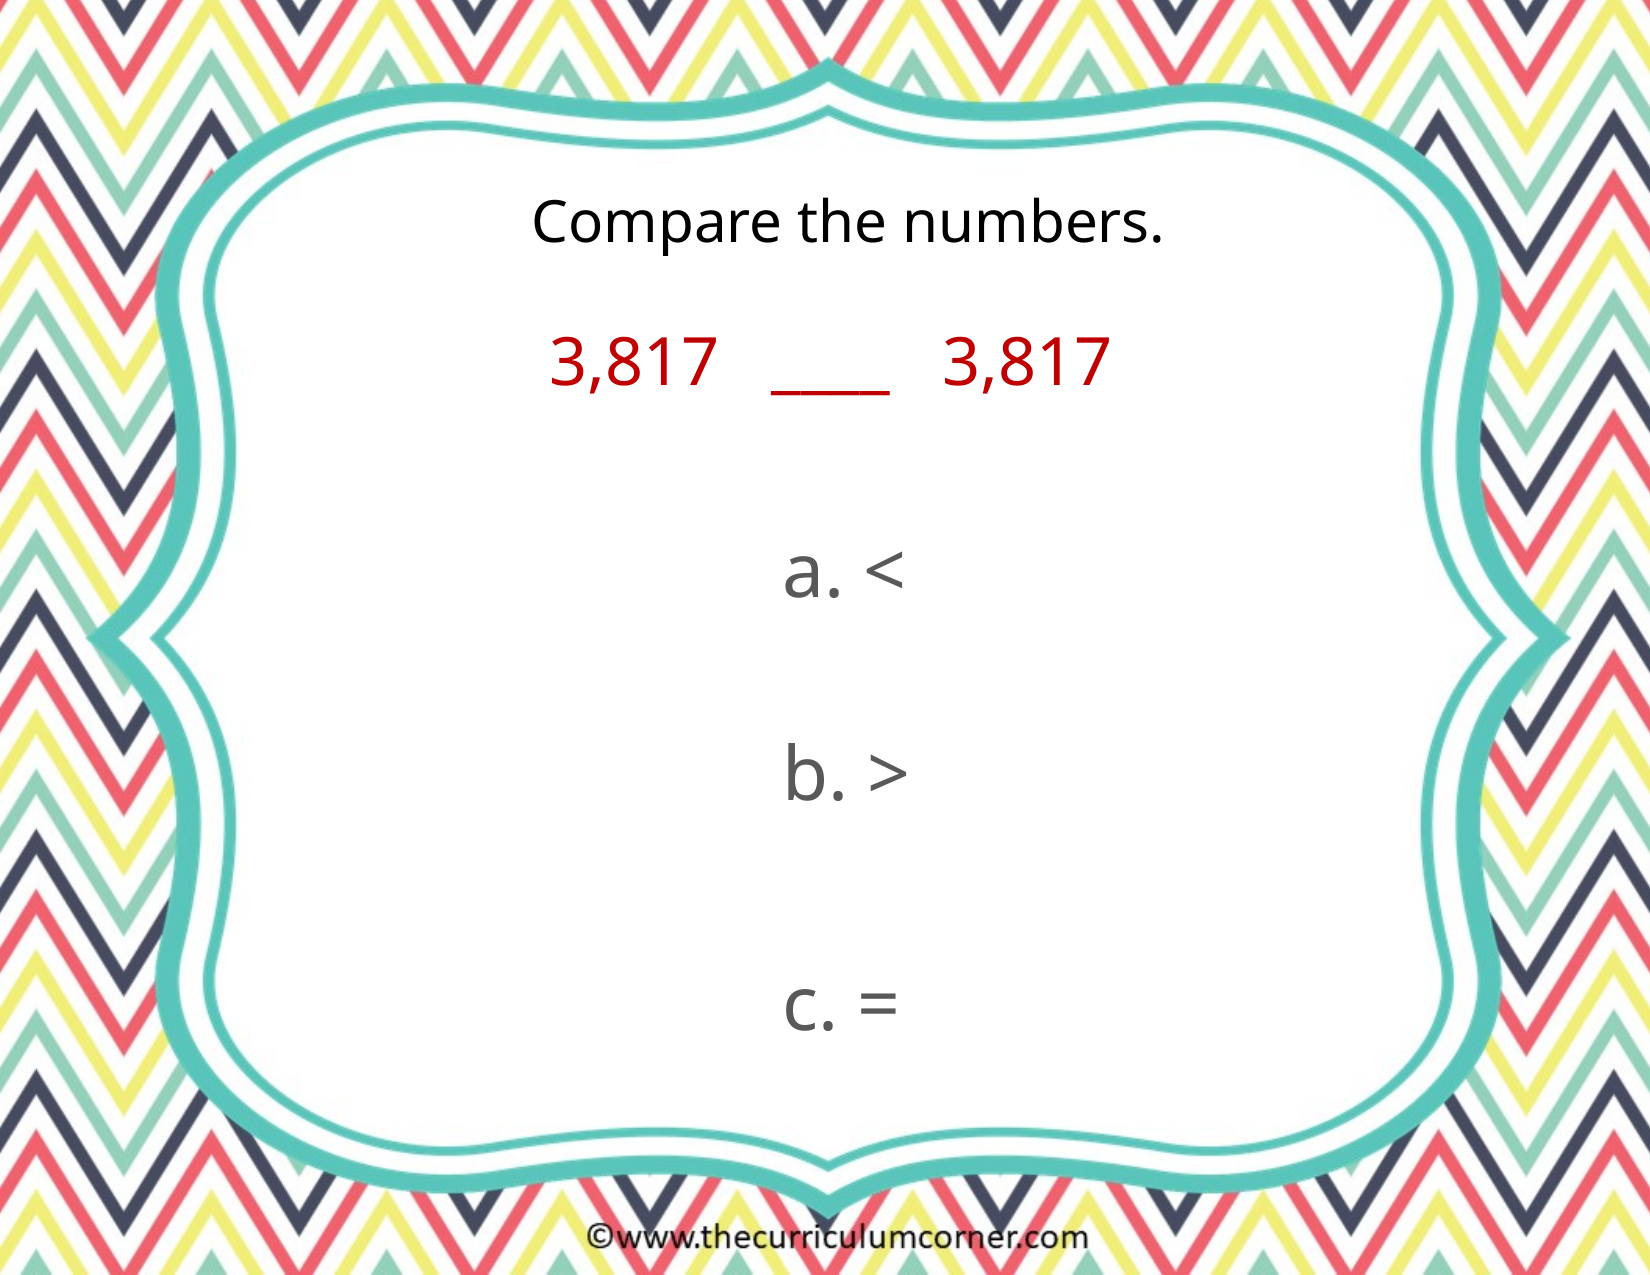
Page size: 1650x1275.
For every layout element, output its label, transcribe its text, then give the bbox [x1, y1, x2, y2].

text_box Compare the numbers. [517, 177, 1181, 262]
picture [0, 0, 1650, 1275]
text_box a. < [767, 515, 1063, 621]
text_box 3,817 ____ 3,817 [534, 311, 1129, 407]
text_box c. = [767, 948, 1463, 1053]
text_box b. > [767, 718, 1650, 823]
